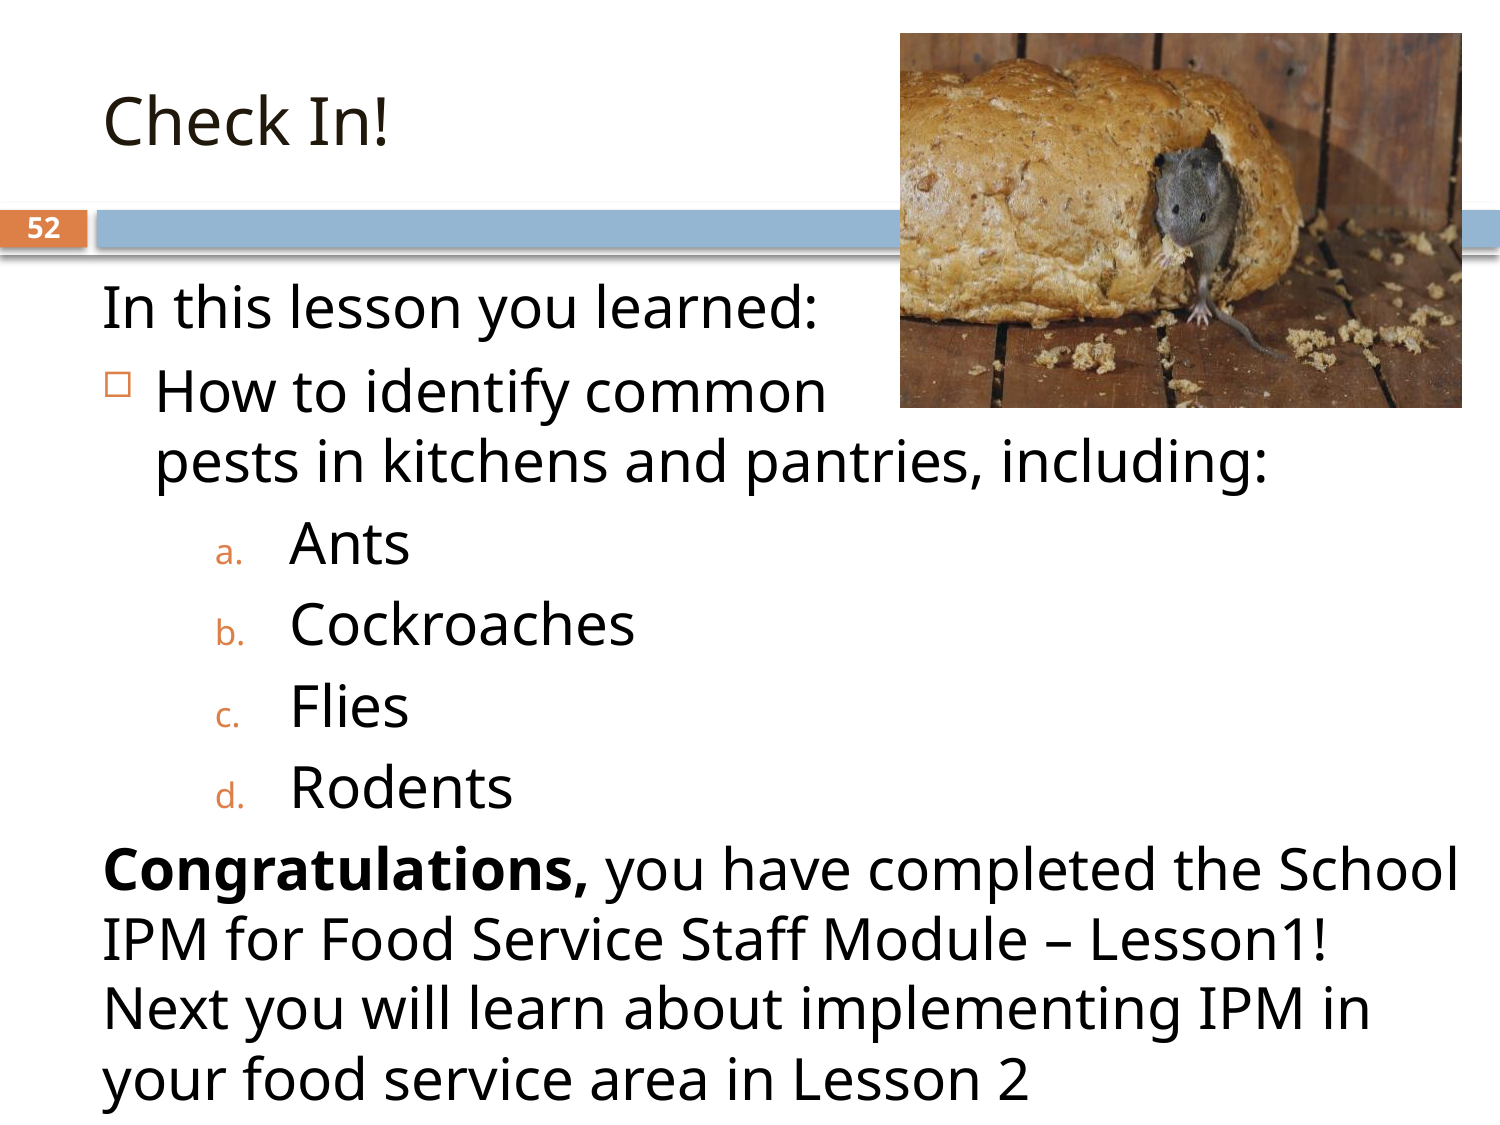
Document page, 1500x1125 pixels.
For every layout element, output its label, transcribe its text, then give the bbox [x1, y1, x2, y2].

list In this lesson you learned: How to identify common pests in kitchens and pantries, including: Ants Cockroaches Flies Rodents Congratulations, you have completed the School IPM for Food Service Staff Module – Lesson1! Next you will learn about implementing IPM in your food service area in Lesson 2 [87, 262, 1500, 1023]
title Check In! [87, 37, 894, 200]
slide_number 52 [0, 208, 88, 249]
picture [899, 32, 1462, 408]
